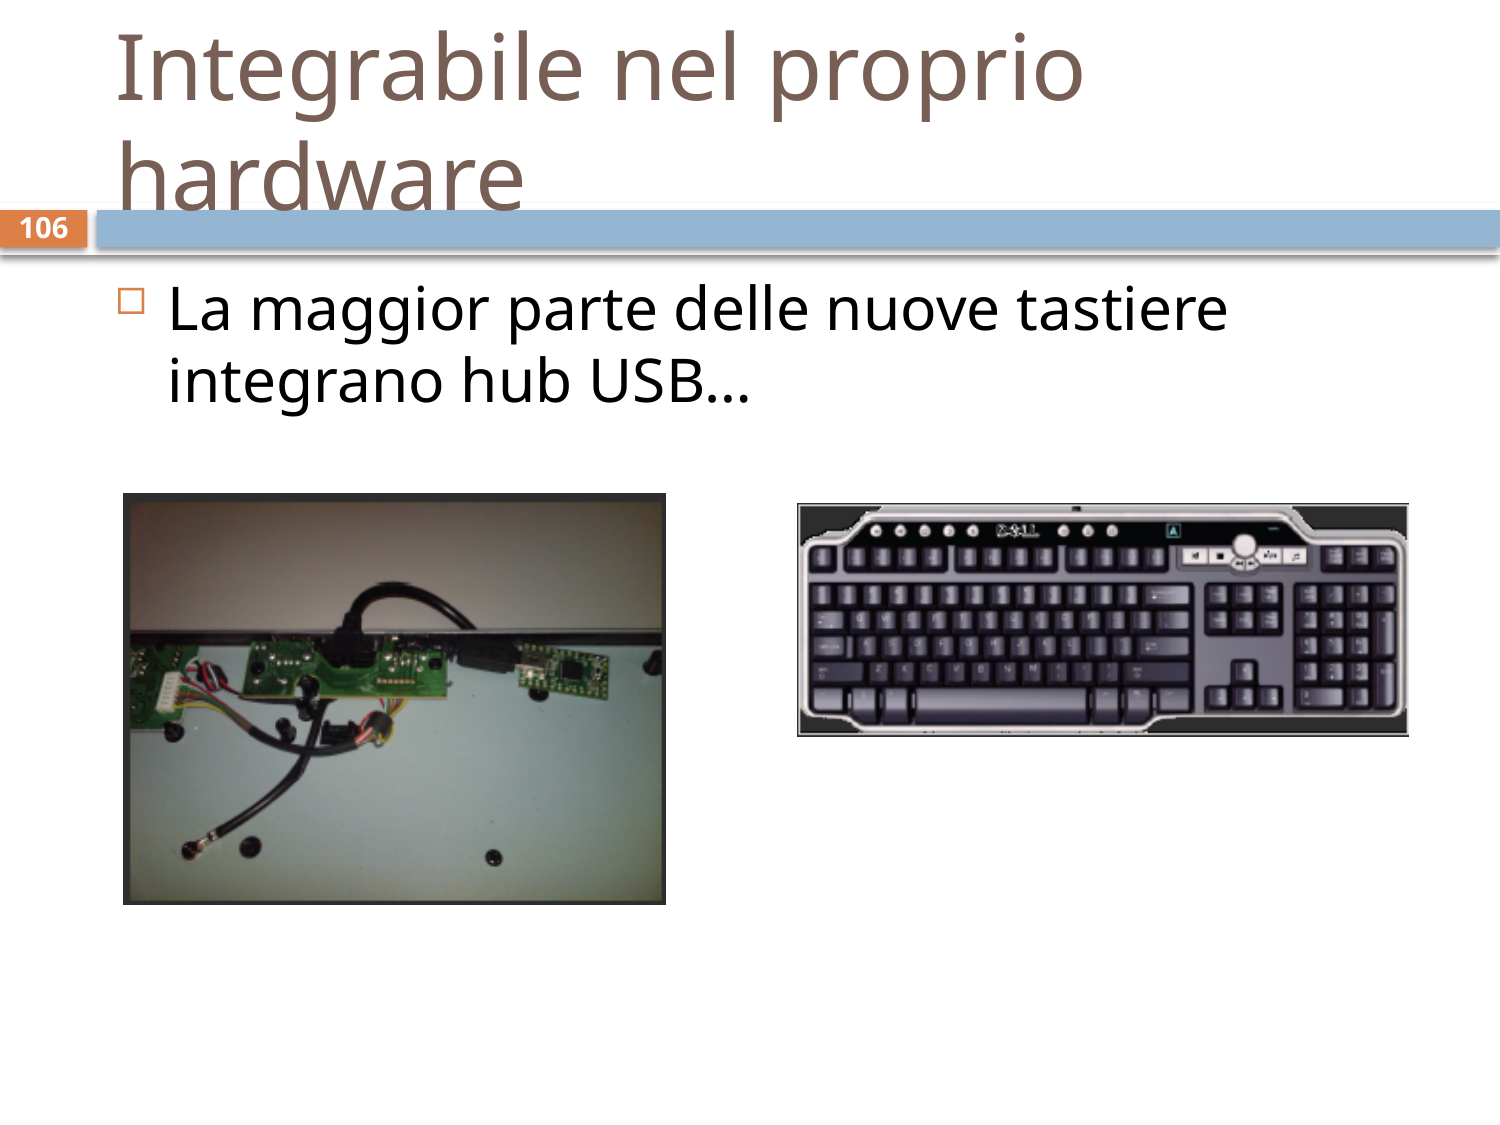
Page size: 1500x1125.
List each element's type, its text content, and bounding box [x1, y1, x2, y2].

list La maggior parte delle nuove tastiere integrano hub USB… [100, 262, 1438, 1000]
slide_number 106 [0, 208, 88, 249]
title Integrabile nel proprio hardware [100, 37, 1438, 200]
picture [796, 503, 1410, 737]
picture [123, 492, 666, 906]
